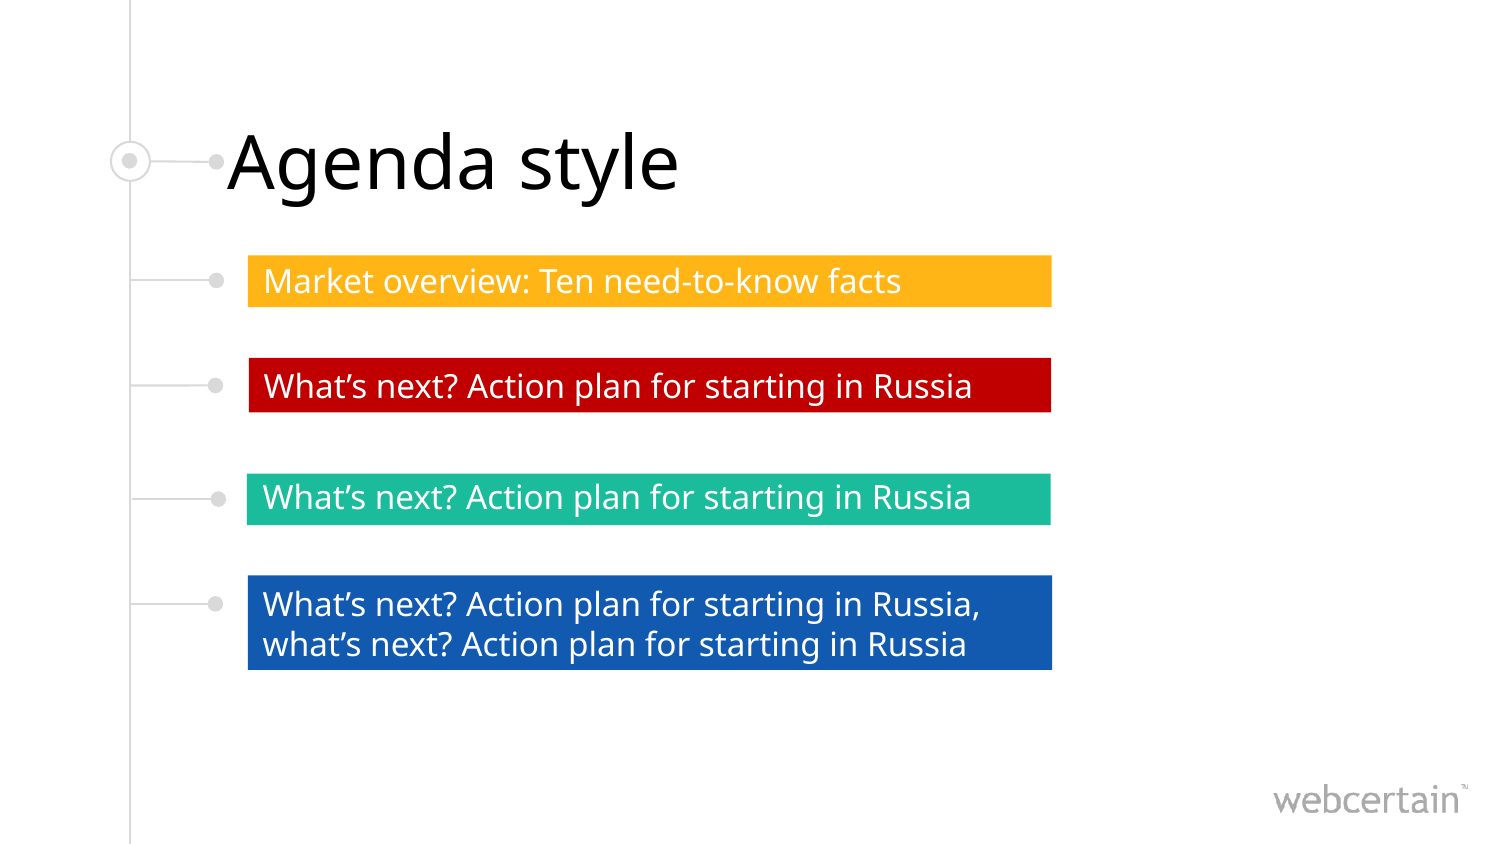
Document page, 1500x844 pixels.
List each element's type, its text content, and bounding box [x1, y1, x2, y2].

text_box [130, 272, 225, 289]
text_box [110, 141, 225, 181]
text_box What’s next? Action plan for starting in Russia [248, 357, 1052, 413]
text_box What’s next? Action plan for starting in Russia, what’s next? Action plan for starting in Russia [247, 575, 1053, 670]
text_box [129, 377, 224, 394]
text_box Agenda style [212, 107, 696, 213]
text_box Market overview: Ten need-to-know facts [248, 253, 1052, 308]
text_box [129, 596, 224, 612]
text_box What’s next? Action plan for starting in Russia [247, 469, 1053, 524]
picture [1273, 784, 1468, 813]
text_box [132, 491, 227, 507]
